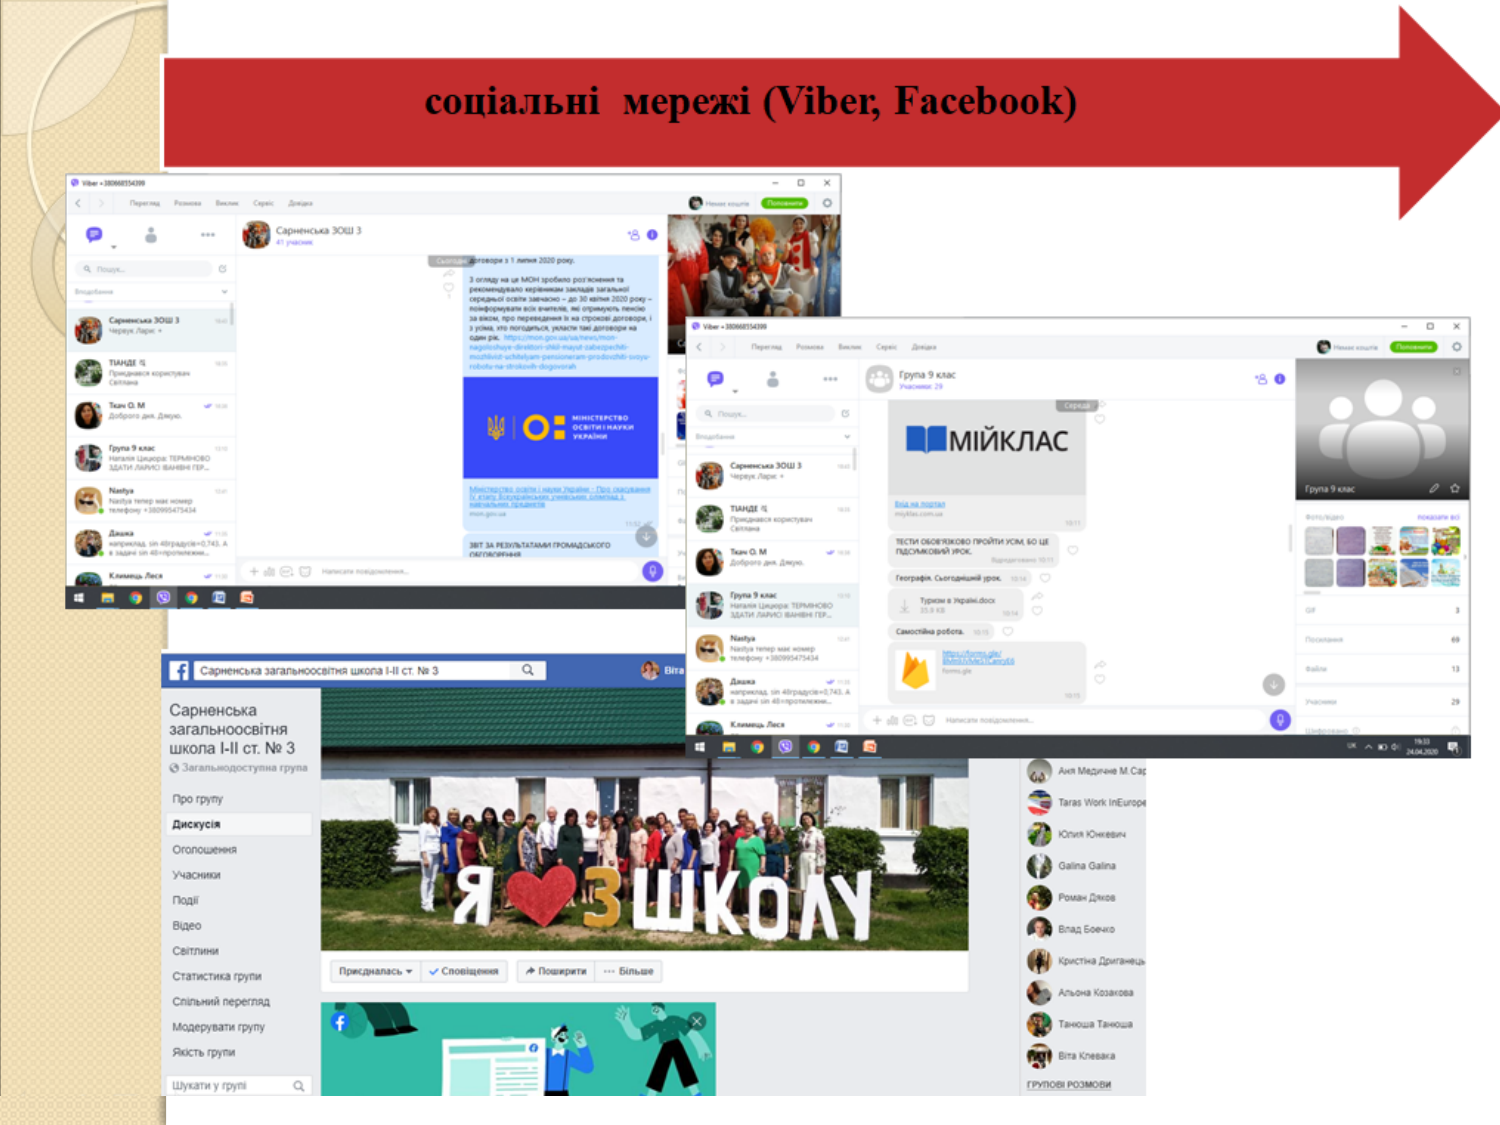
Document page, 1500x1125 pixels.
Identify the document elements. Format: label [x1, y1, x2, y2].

list [0, 0, 1500, 1097]
